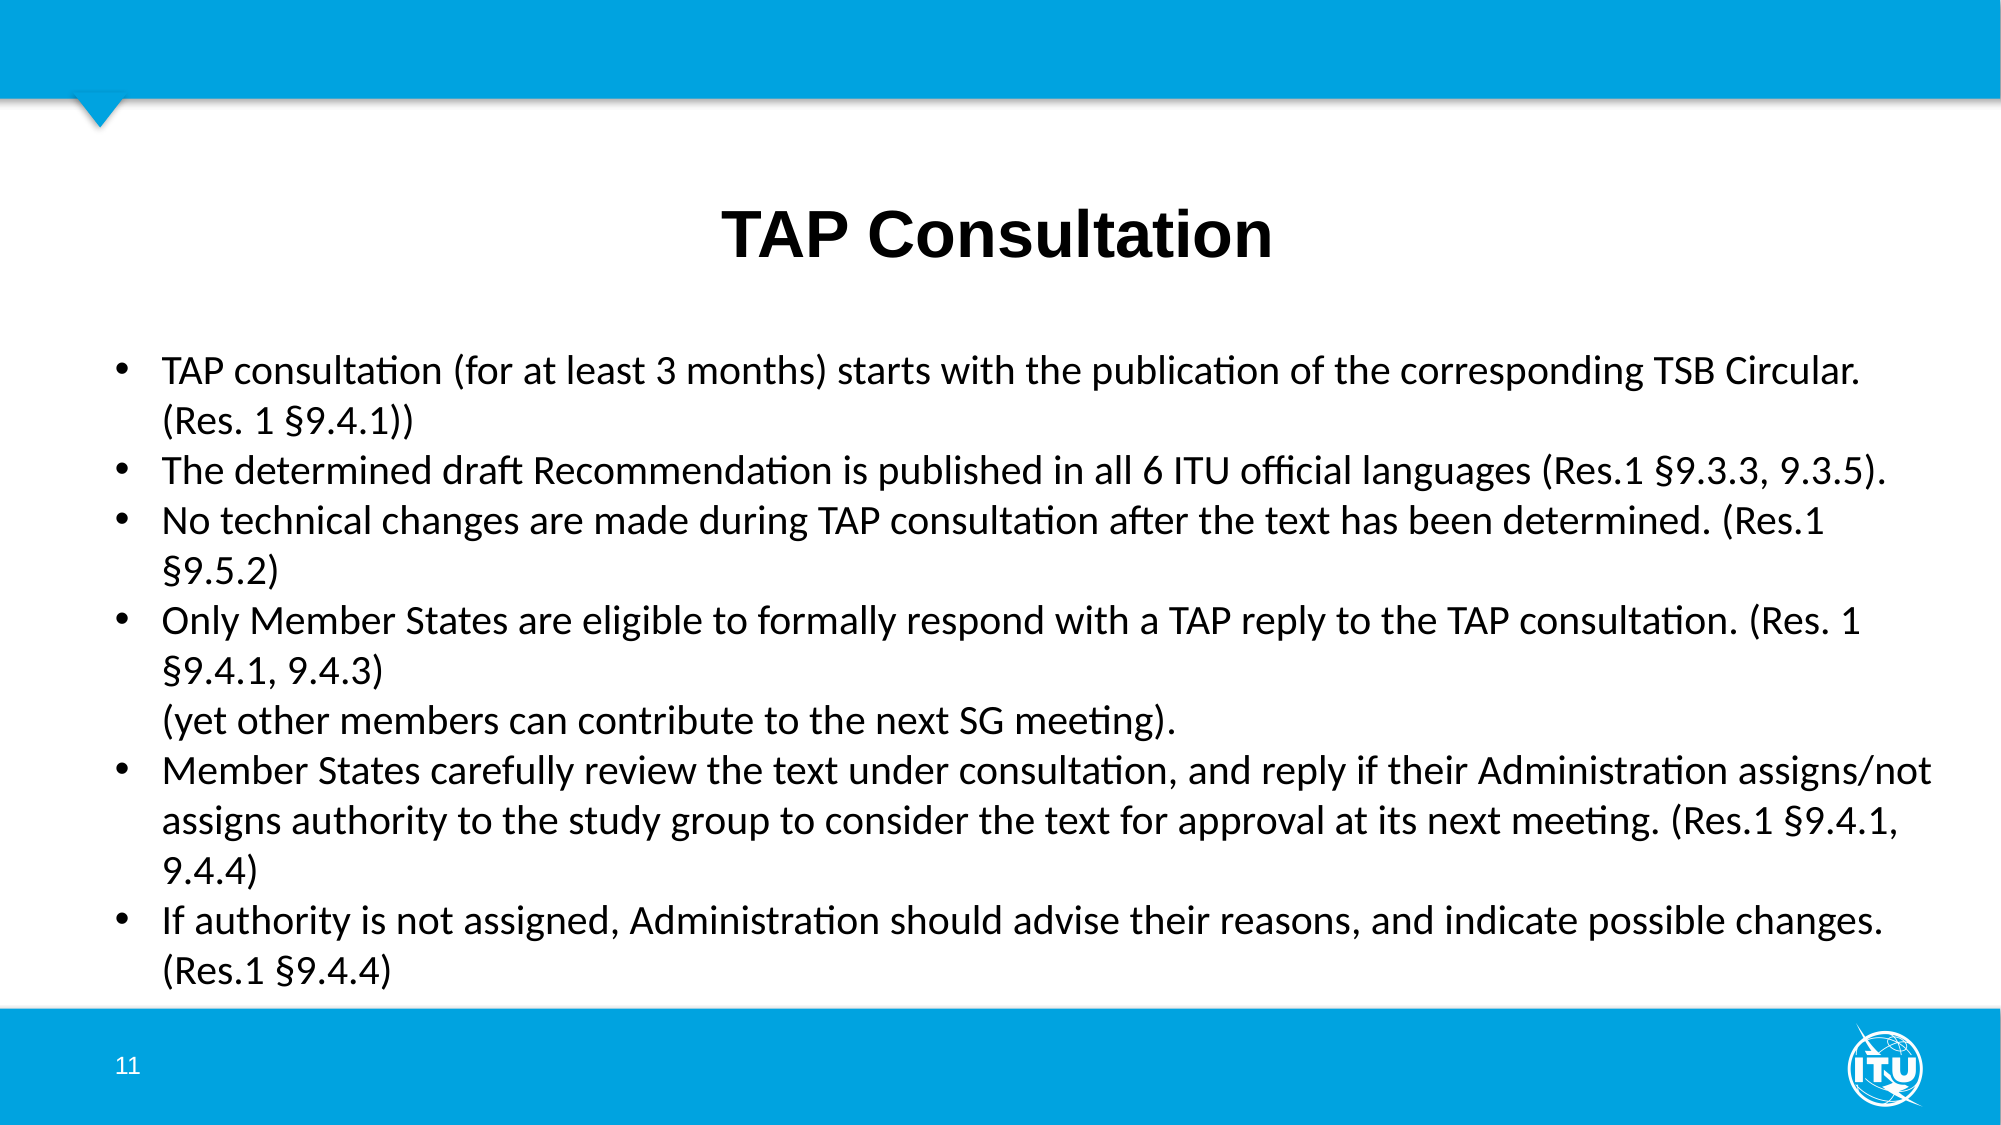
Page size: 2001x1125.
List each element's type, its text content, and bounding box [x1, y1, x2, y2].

text_box TAP consultation (for at least 3 months) starts with the publication of the corresponding TSB Circular. (Res. 1 §9.4.1)) The determined draft Recommendation is published in all 6 ITU official languages (Res.1 §9.3.3, 9.3.5). No technical changes are made during TAP consultation after the text has been determined. (Res.1 §9.5.2) Only Member States are eligible to formally respond with a TAP reply to the TAP consultation. (Res. 1 §9.4.1, 9.4.3) (yet other members can contribute to the next SG meeting). Member States carefully review the text under consultation, and reply if their Administration assigns/not assigns authority to the study group to consider the text for approval at its next meeting. (Res.1 §9.4.1, 9.4.4) If authority is not assigned, Administration should advise their reasons, and indicate possible changes. (Res.1 §9.4.4) [99, 335, 1967, 1001]
title TAP Consultation [0, 137, 1997, 325]
picture [1848, 1032, 1922, 1106]
slide_number 11 [99, 1034, 567, 1095]
